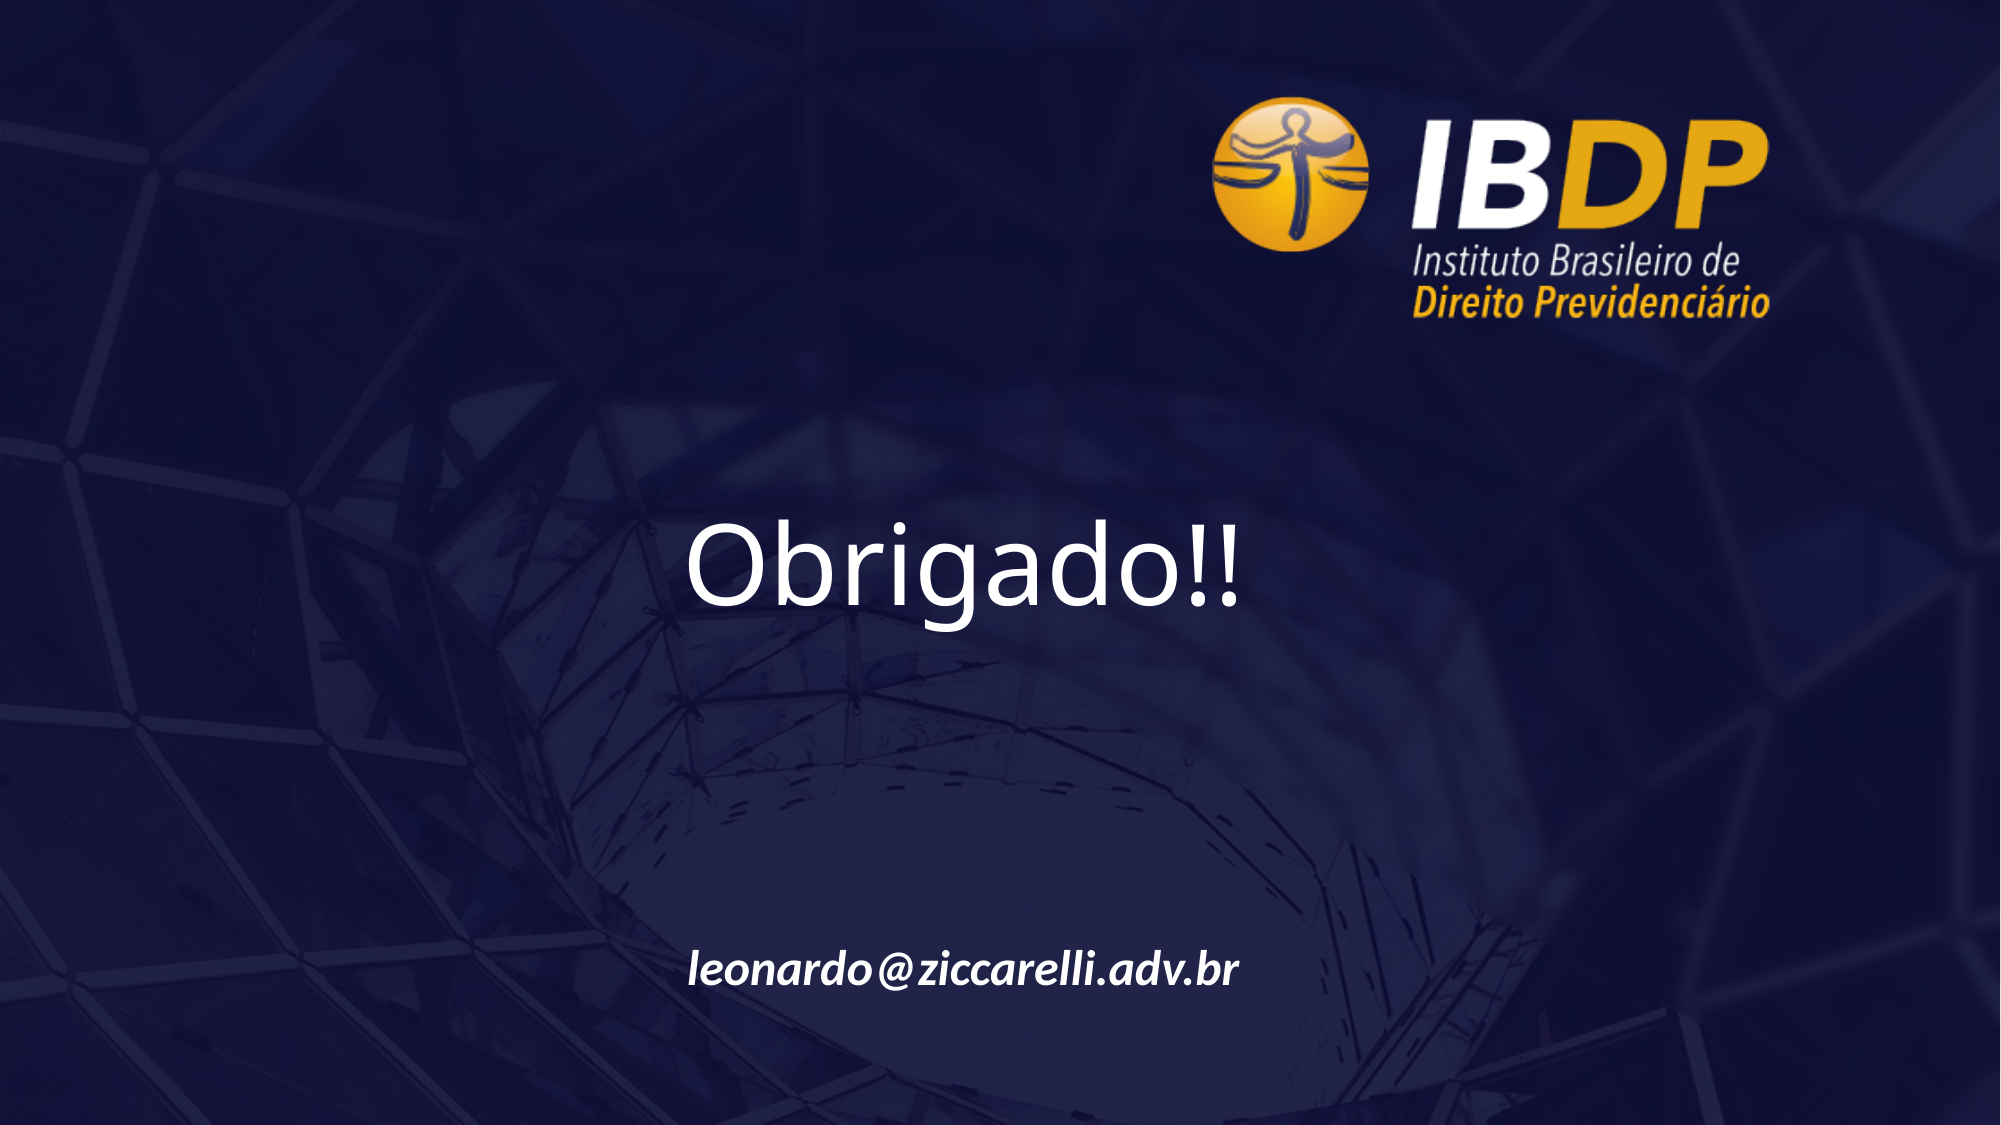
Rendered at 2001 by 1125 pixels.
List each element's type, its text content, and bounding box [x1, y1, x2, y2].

text_box leonardo@ziccarelli.adv.br [381, 928, 1546, 1004]
text_box Obrigado!! [274, 485, 1652, 635]
picture [0, 0, 2001, 1125]
